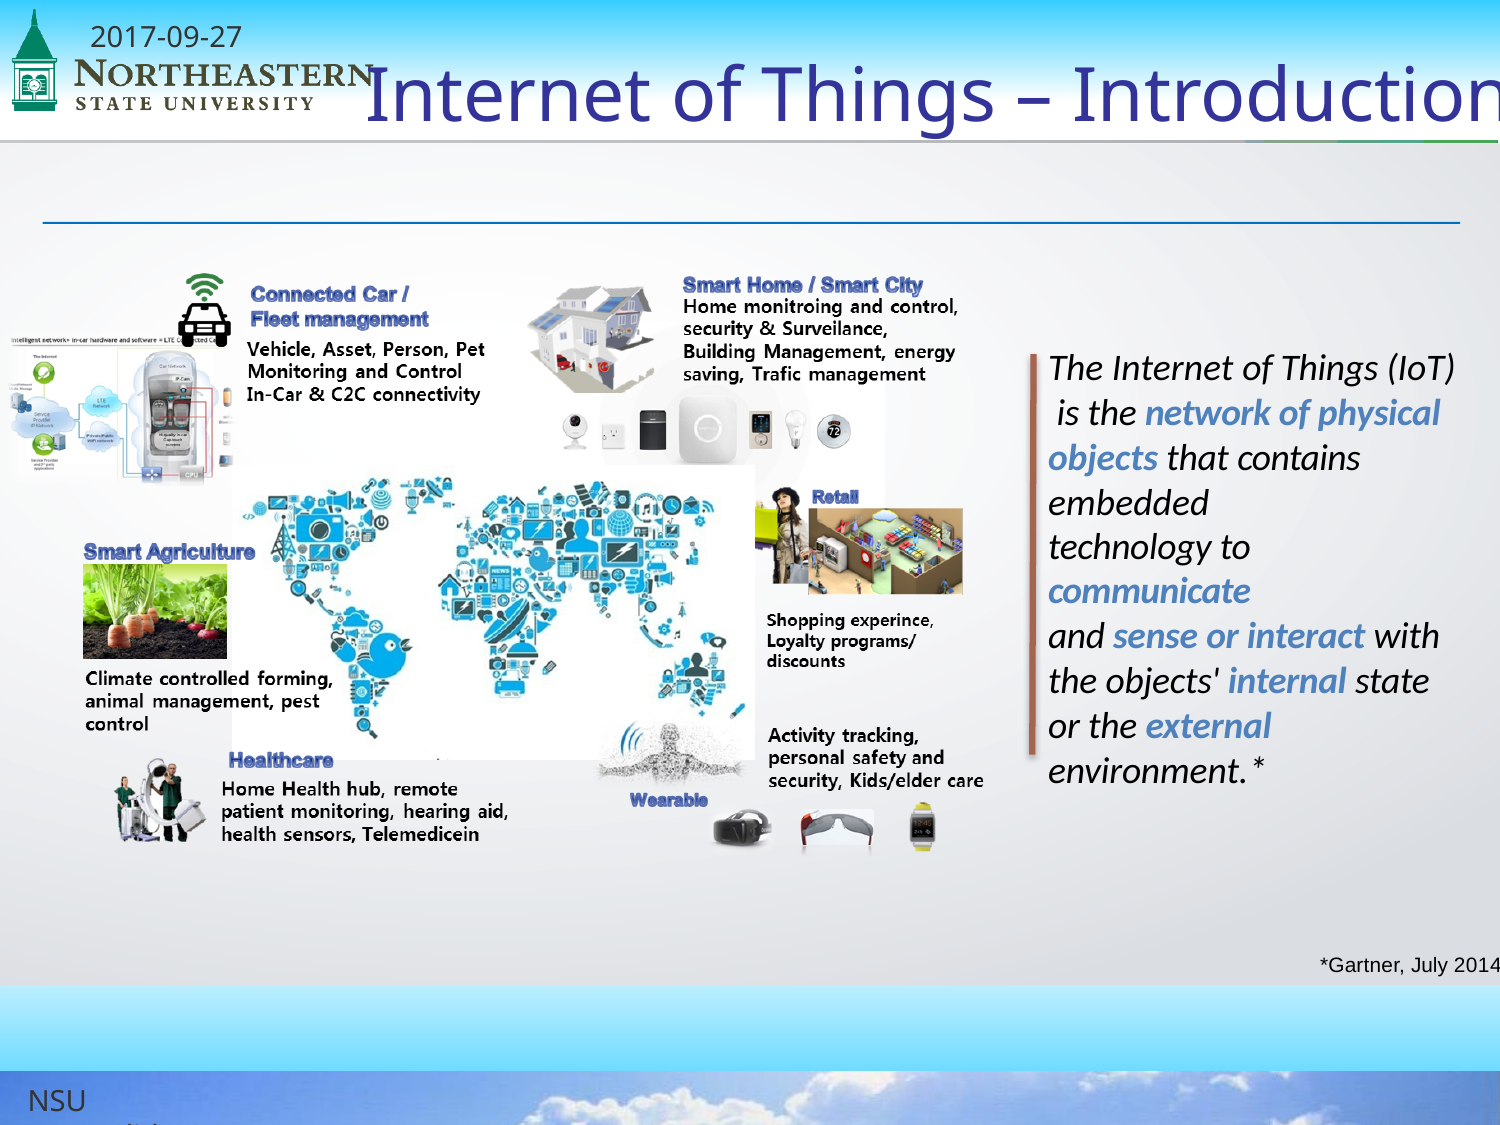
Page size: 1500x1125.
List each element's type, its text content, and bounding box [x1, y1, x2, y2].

text_box [0, 265, 1005, 883]
text_box [0, 140, 1500, 985]
picture [10, 8, 362, 113]
text_box [1018, 346, 1048, 772]
text_box The Internet of Things (IoT) is the network of physical objects that contains embedded technology to communicate and sense or interact with the objects' internal state or the external environment.* [1046, 343, 1471, 792]
text_box *Gartner, July 2014 [1318, 951, 1500, 977]
title Internet of Things – Introduction [362, 0, 1500, 137]
picture [0, 1071, 1500, 1125]
